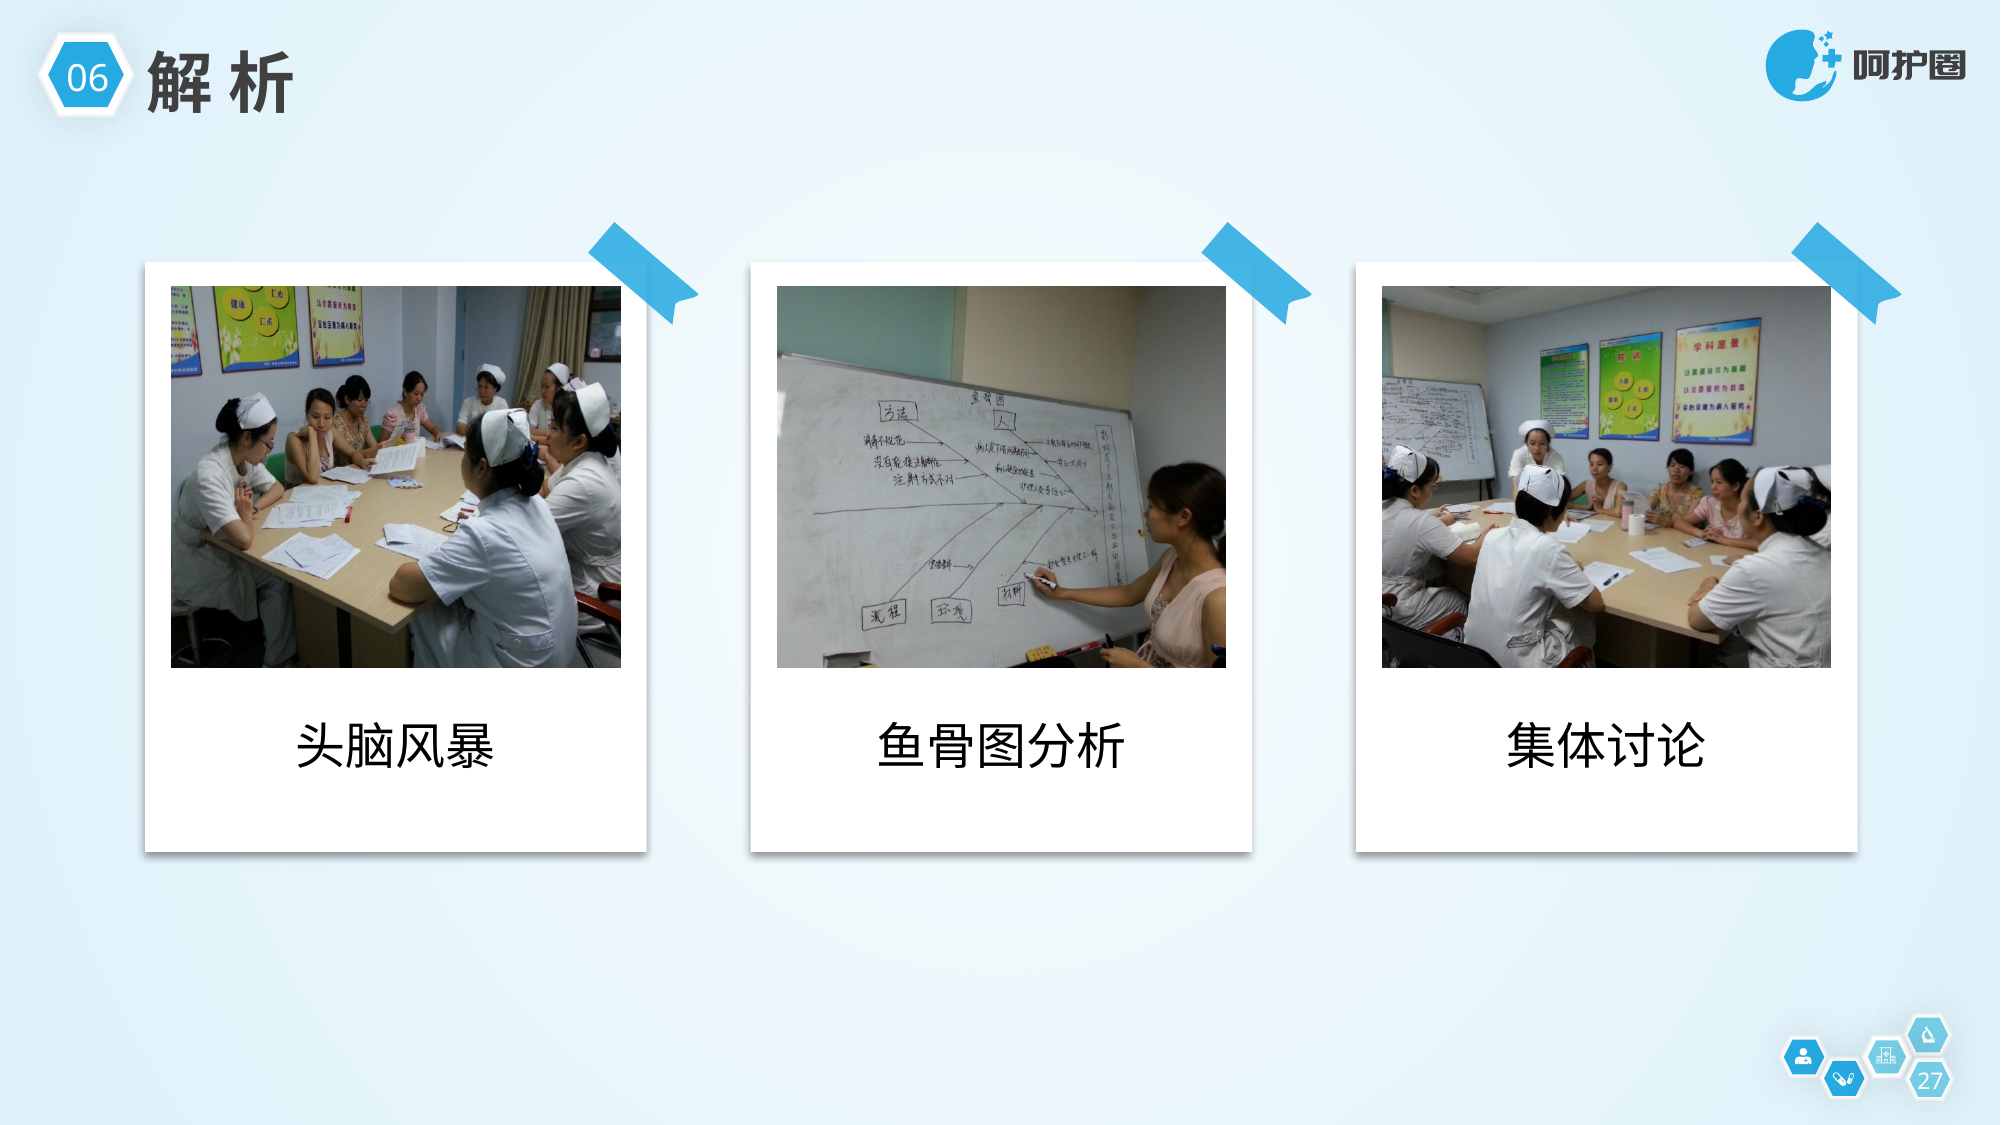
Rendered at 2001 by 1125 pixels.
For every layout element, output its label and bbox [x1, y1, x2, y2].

text_box [750, 261, 1253, 852]
text_box [586, 220, 701, 327]
text_box [1355, 261, 1858, 852]
text_box [1199, 220, 1314, 327]
text_box [38, 33, 314, 130]
text_box [1789, 220, 1904, 327]
text_box [145, 261, 647, 852]
